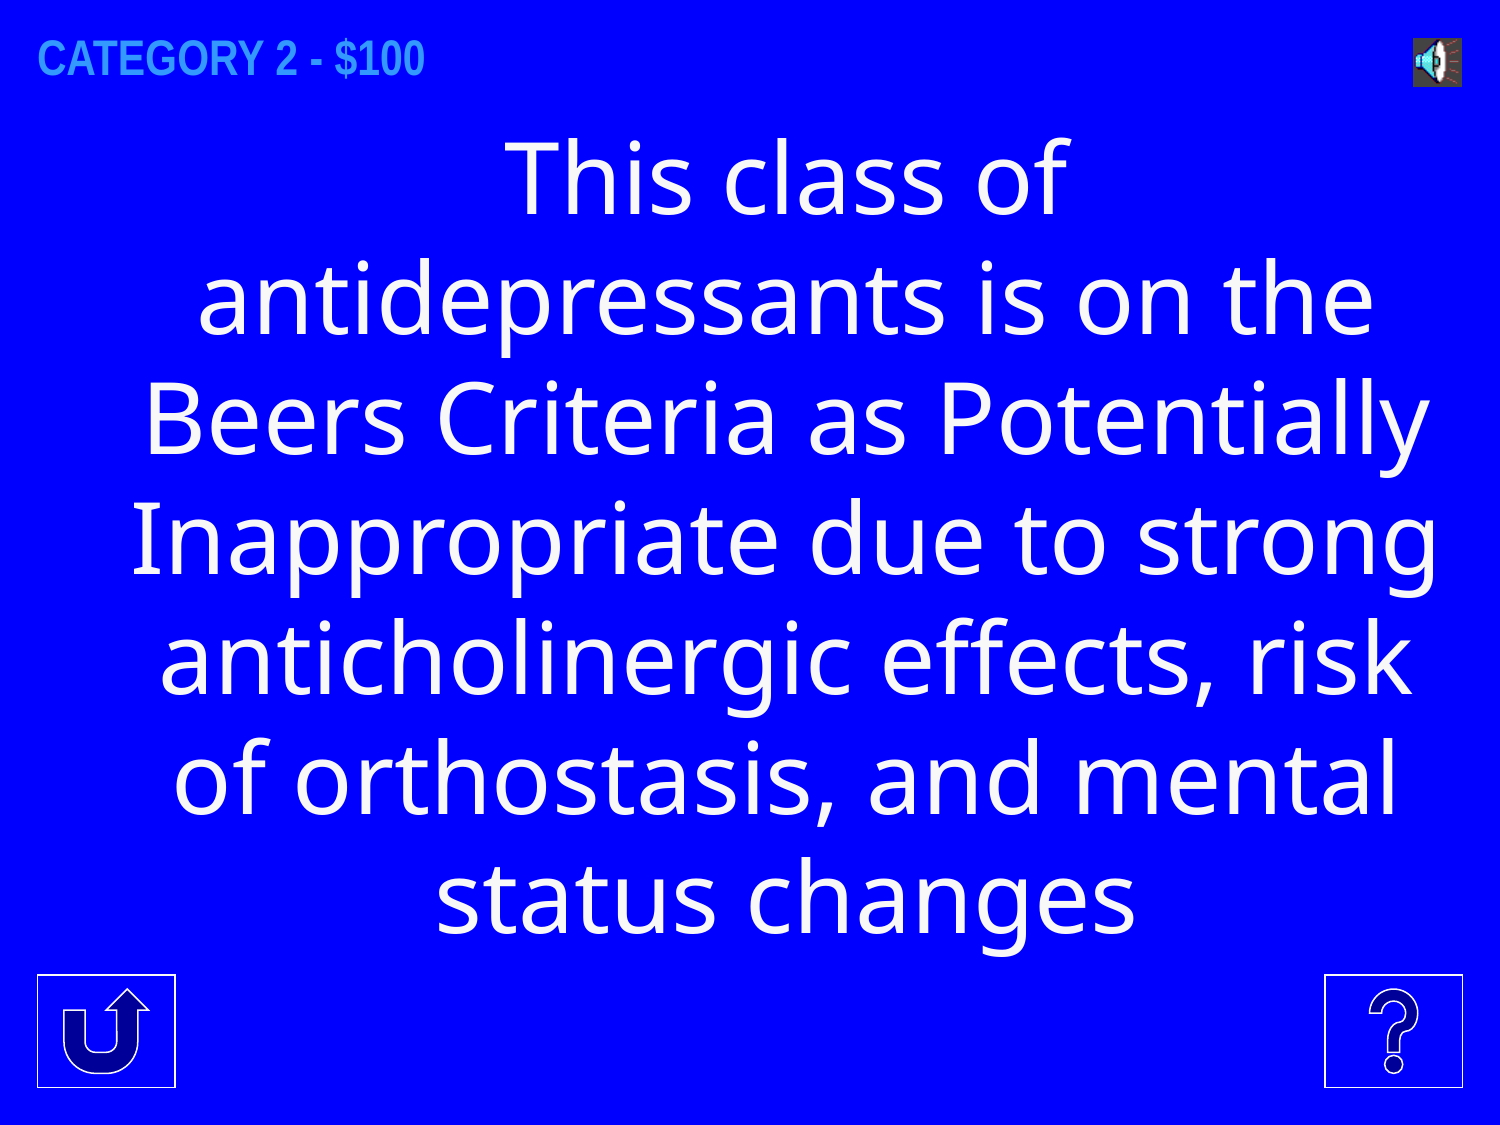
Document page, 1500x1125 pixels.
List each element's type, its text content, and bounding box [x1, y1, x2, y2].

text_box [37, 975, 175, 1088]
text_box [1324, 975, 1463, 1088]
picture [1412, 37, 1463, 88]
text_box CATEGORY 2 - $100 [22, 18, 1025, 94]
text_box This class of antidepressants is on the Beers Criteria as Potentially Inappropriate due to strong anticholinergic effects, risk of orthostasis, and mental status changes [111, 165, 1462, 903]
